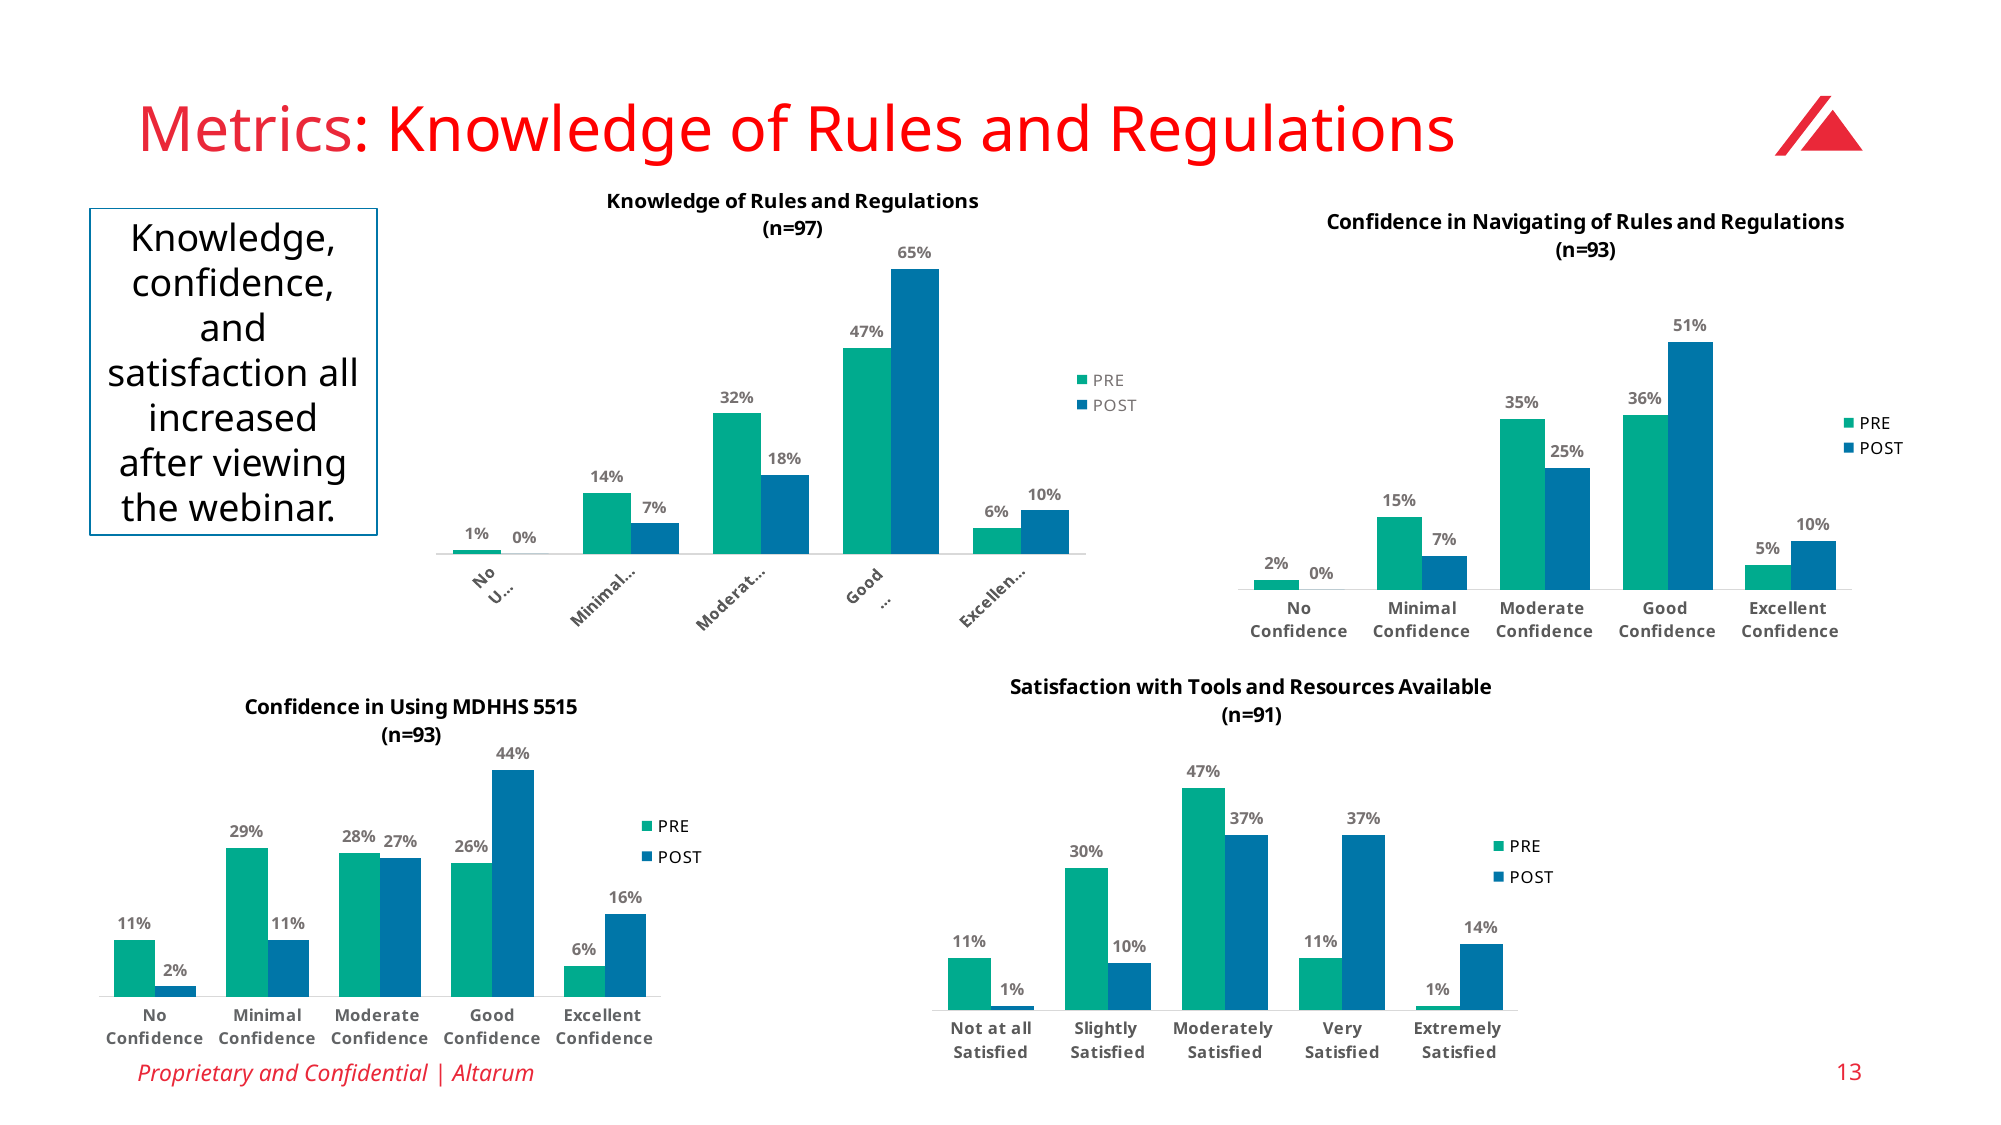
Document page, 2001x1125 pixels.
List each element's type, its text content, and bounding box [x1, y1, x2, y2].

chart [922, 649, 1581, 1064]
title Metrics: Knowledge of Rules and Regulations [137, 24, 1675, 242]
chart [88, 133, 1156, 1050]
text_box Knowledge, confidence, and satisfaction all increased after viewing the webinar. [89, 208, 378, 536]
chart [1227, 185, 1918, 646]
footer Proprietary and Confidential | Altarum [137, 1050, 701, 1103]
slide_number 13 [1599, 1042, 1863, 1103]
